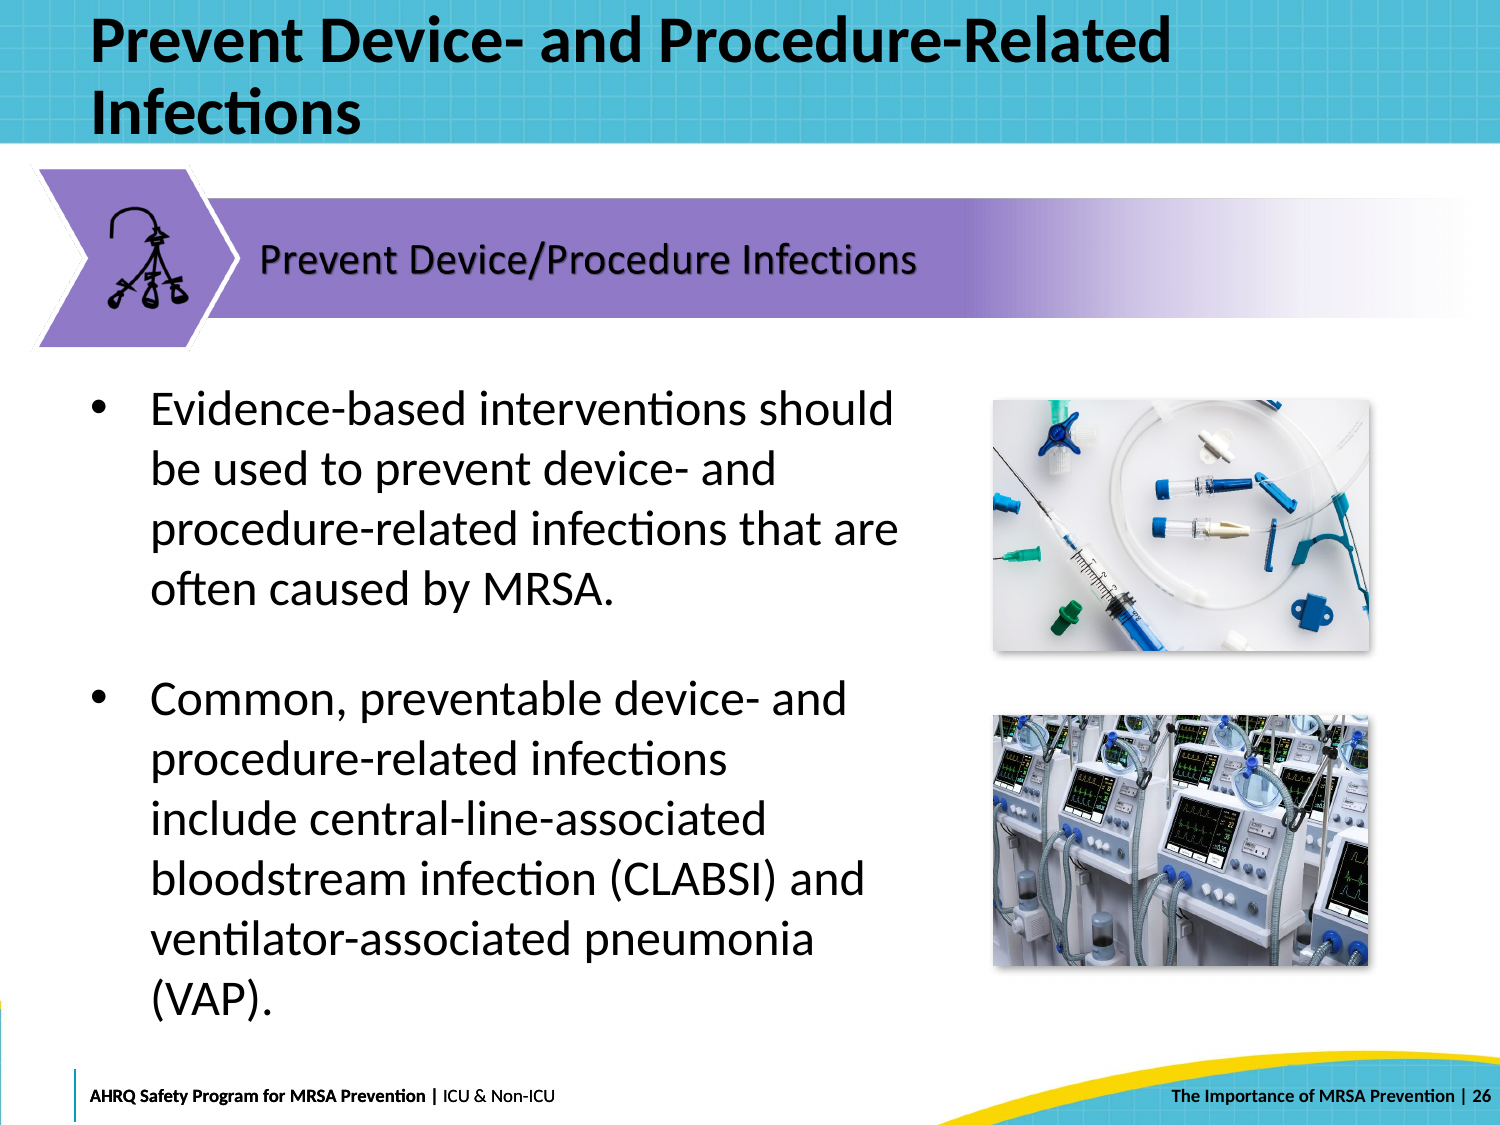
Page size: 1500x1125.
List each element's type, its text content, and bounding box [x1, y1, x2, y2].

title Prevent Device- and Procedure-Related Infections [75, 0, 1425, 149]
list Evidence-based interventions should be used to prevent device- and procedure-related infections that are often caused by MRSA. Common, preventable device- and procedure-related infections include central-line-associated bloodstream infection (CLABSI) and ventilator-associated pneumonia (VAP). [75, 368, 948, 1016]
slide_number | 26 [1455, 1065, 1500, 1125]
picture [0, 0, 1500, 1125]
